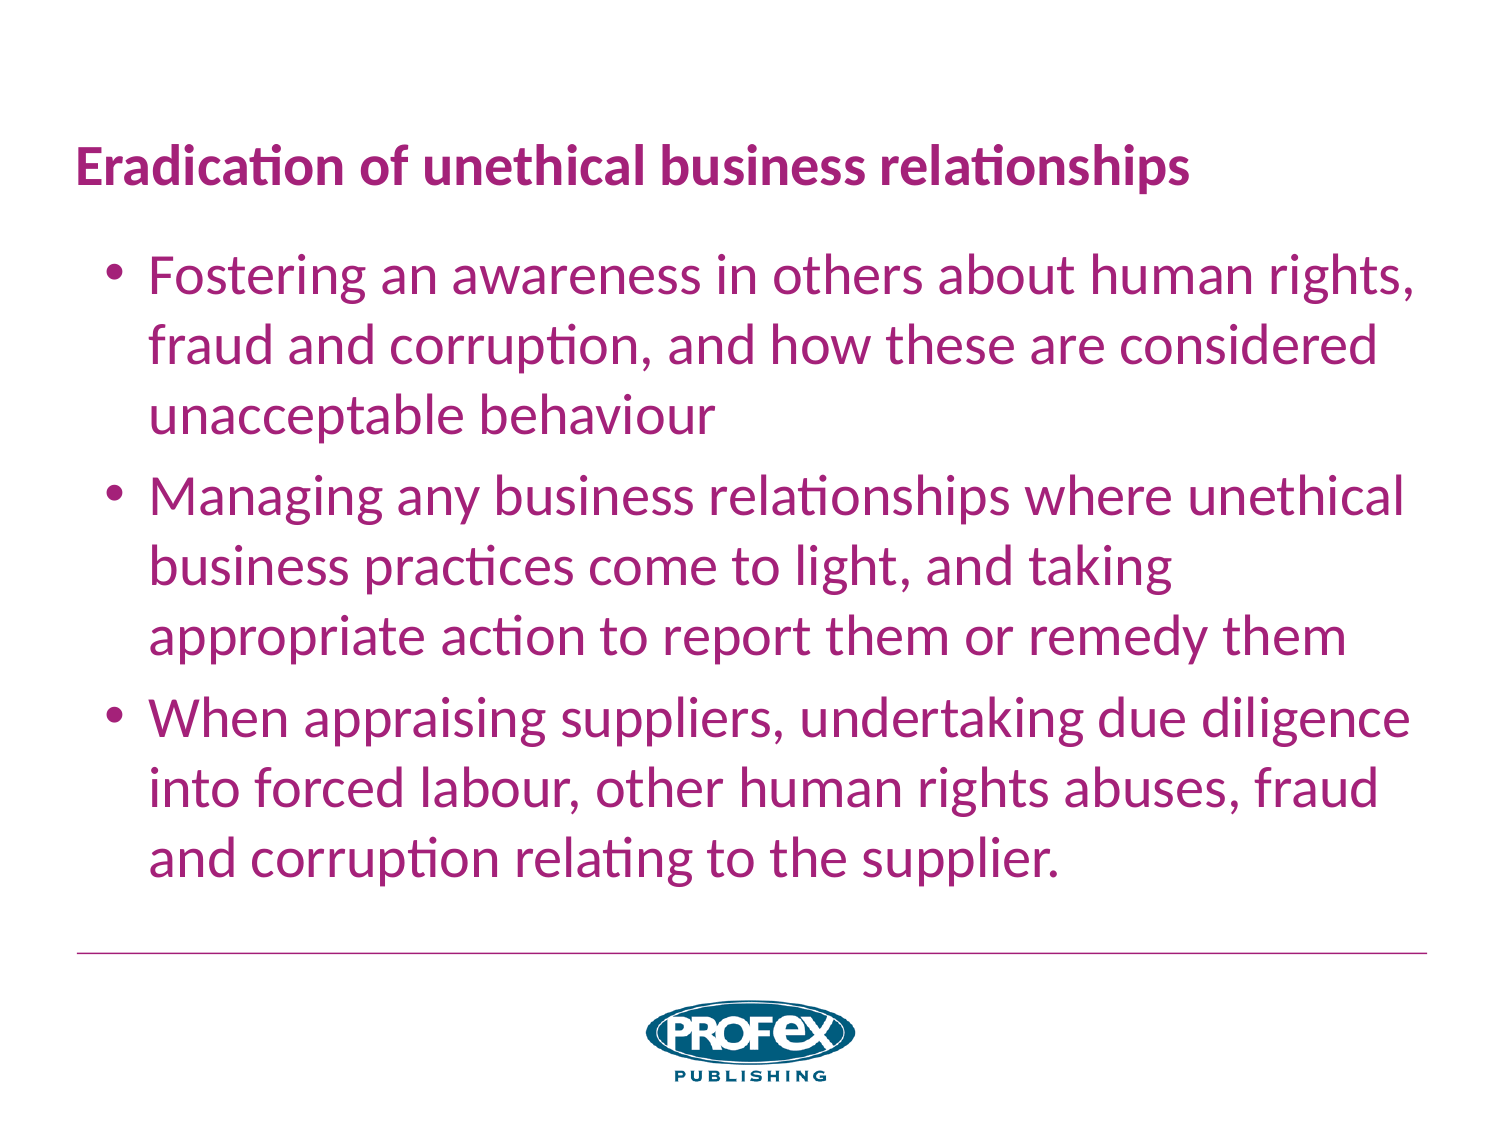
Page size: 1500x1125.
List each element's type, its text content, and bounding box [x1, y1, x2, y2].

list Fostering an awareness in others about human rights, fraud and corruption, and how these are considered unacceptable behaviour Managing any business relationships where unethical business practices come to light, and taking appropriate action to report them or remedy them When appraising suppliers, undertaking due diligence into forced labour, other human rights abuses, fraud and corruption relating to the supplier. [74, 235, 1426, 921]
picture [639, 989, 861, 1084]
title Eradication of unethical business relationships [74, 102, 1426, 212]
